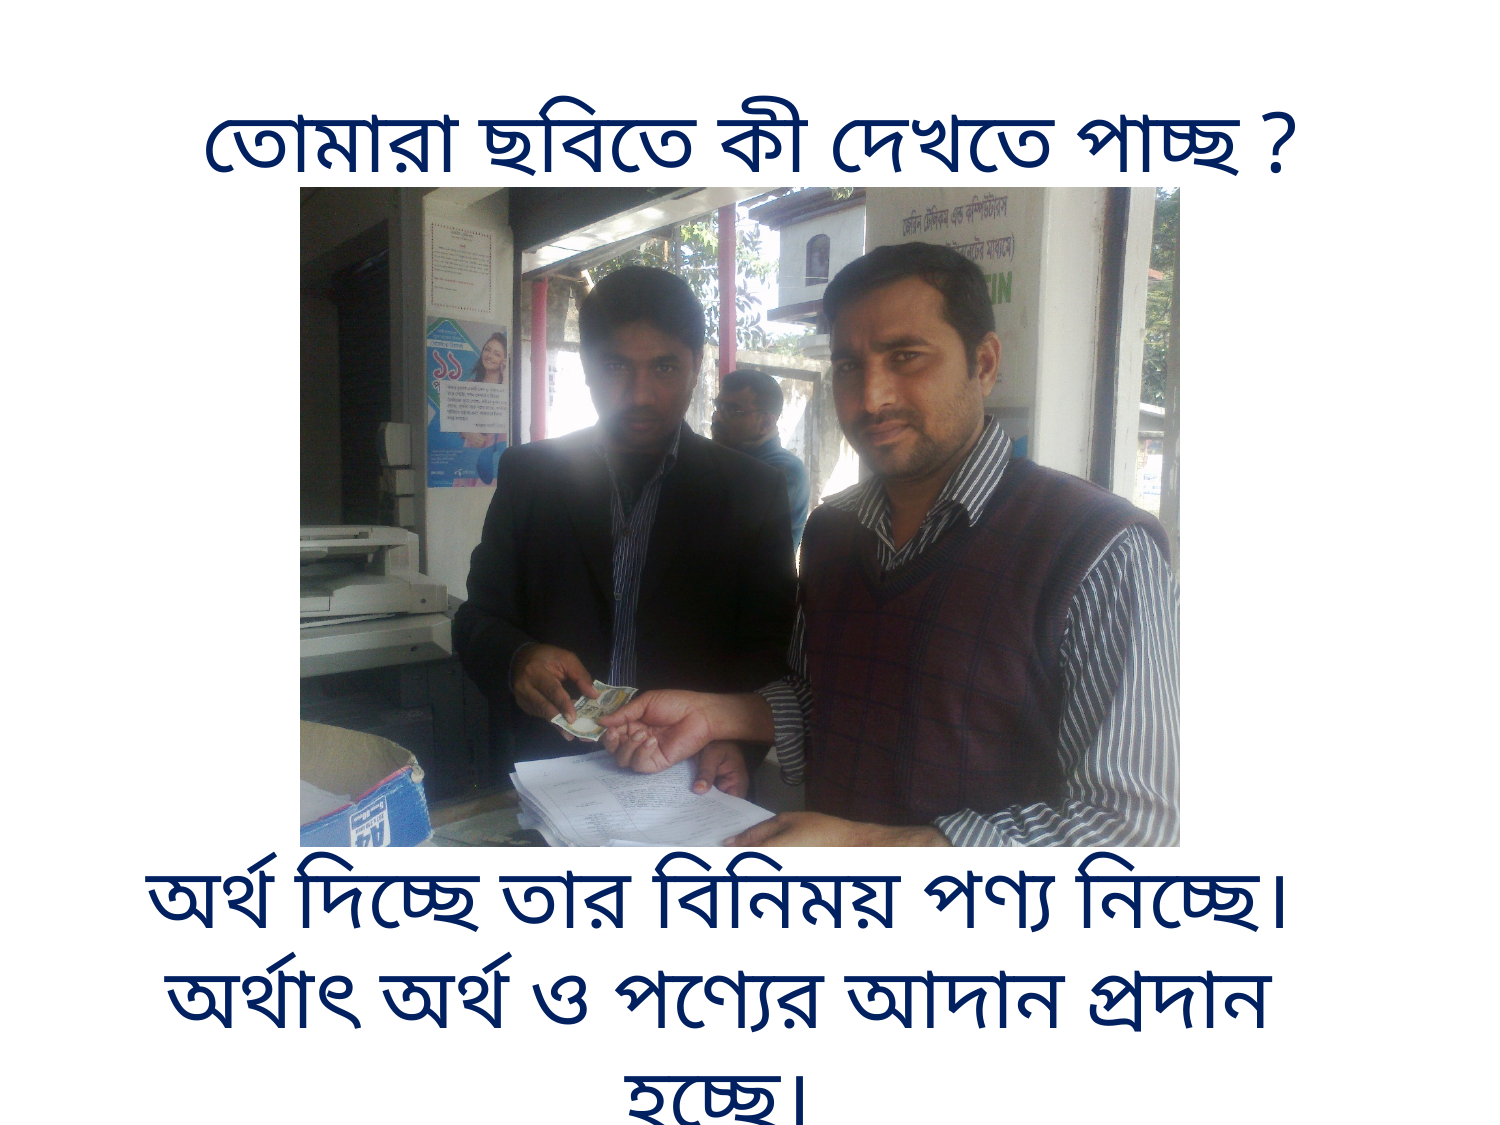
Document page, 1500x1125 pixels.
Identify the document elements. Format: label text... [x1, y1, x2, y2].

text_box অর্থ দিচ্ছে তার বিনিময় পণ্য নিচ্ছে।অর্থাৎ অর্থ ও পণ্যের আদান প্রদান হচ্ছে। [99, 837, 1338, 1125]
title তোমারা ছবিতে কী দেখতে পাচ্ছ ? [75, 45, 1425, 233]
picture [299, 187, 1180, 848]
